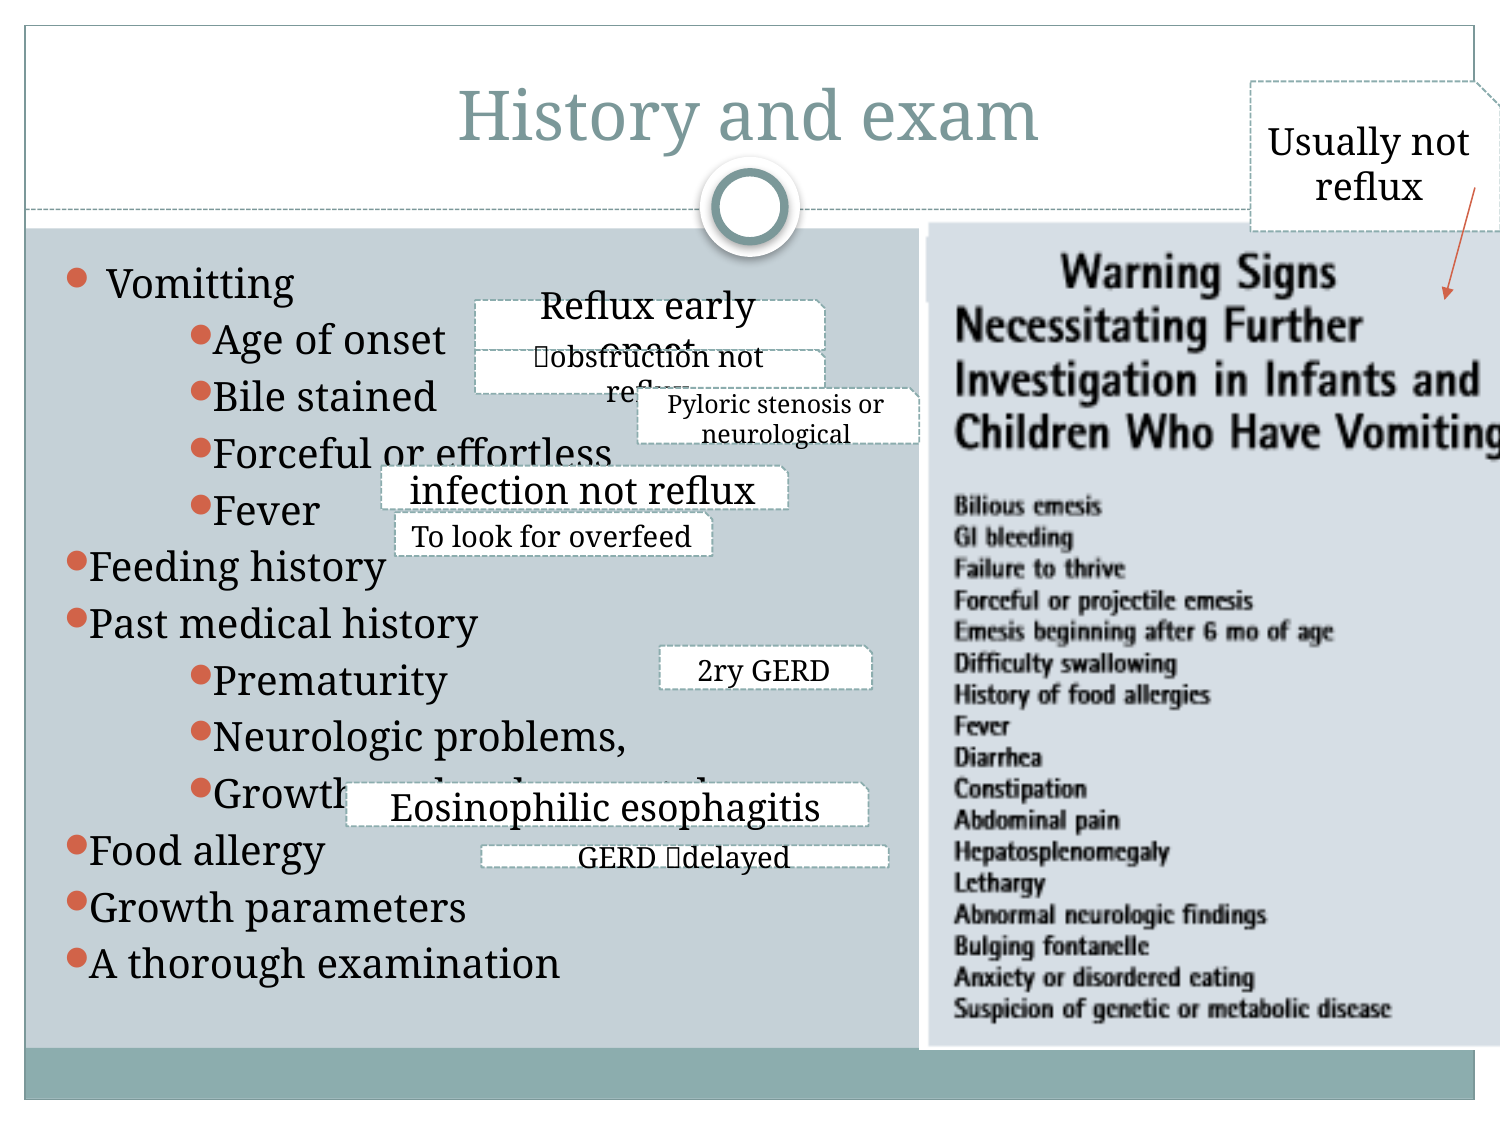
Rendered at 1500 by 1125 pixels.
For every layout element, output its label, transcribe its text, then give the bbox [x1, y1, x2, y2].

text_box To look for overfeed [393, 511, 714, 557]
list Vomitting Age of onset Bile stained Forceful or effortless Fever Feeding history Past medical history Prematurity Neurologic problems, Growth or developmental Food allergy Growth parameters A thorough examination [49, 250, 912, 1001]
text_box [1444, 187, 1476, 301]
picture [918, 212, 1500, 1051]
text_box Reflux early onset [474, 299, 826, 351]
text_box Pyloric stenosis or neurological [636, 386, 912, 445]
text_box Eosinophilic esophagitis [345, 781, 870, 828]
title History and exam [49, 37, 1450, 162]
text_box GERD delayed [480, 844, 890, 869]
text_box 2ry GERD [658, 644, 874, 691]
text_box infection not reflux [380, 464, 790, 511]
text_box obstruction not reflux [474, 349, 826, 395]
text_box Usually not reflux [1249, 80, 1500, 209]
